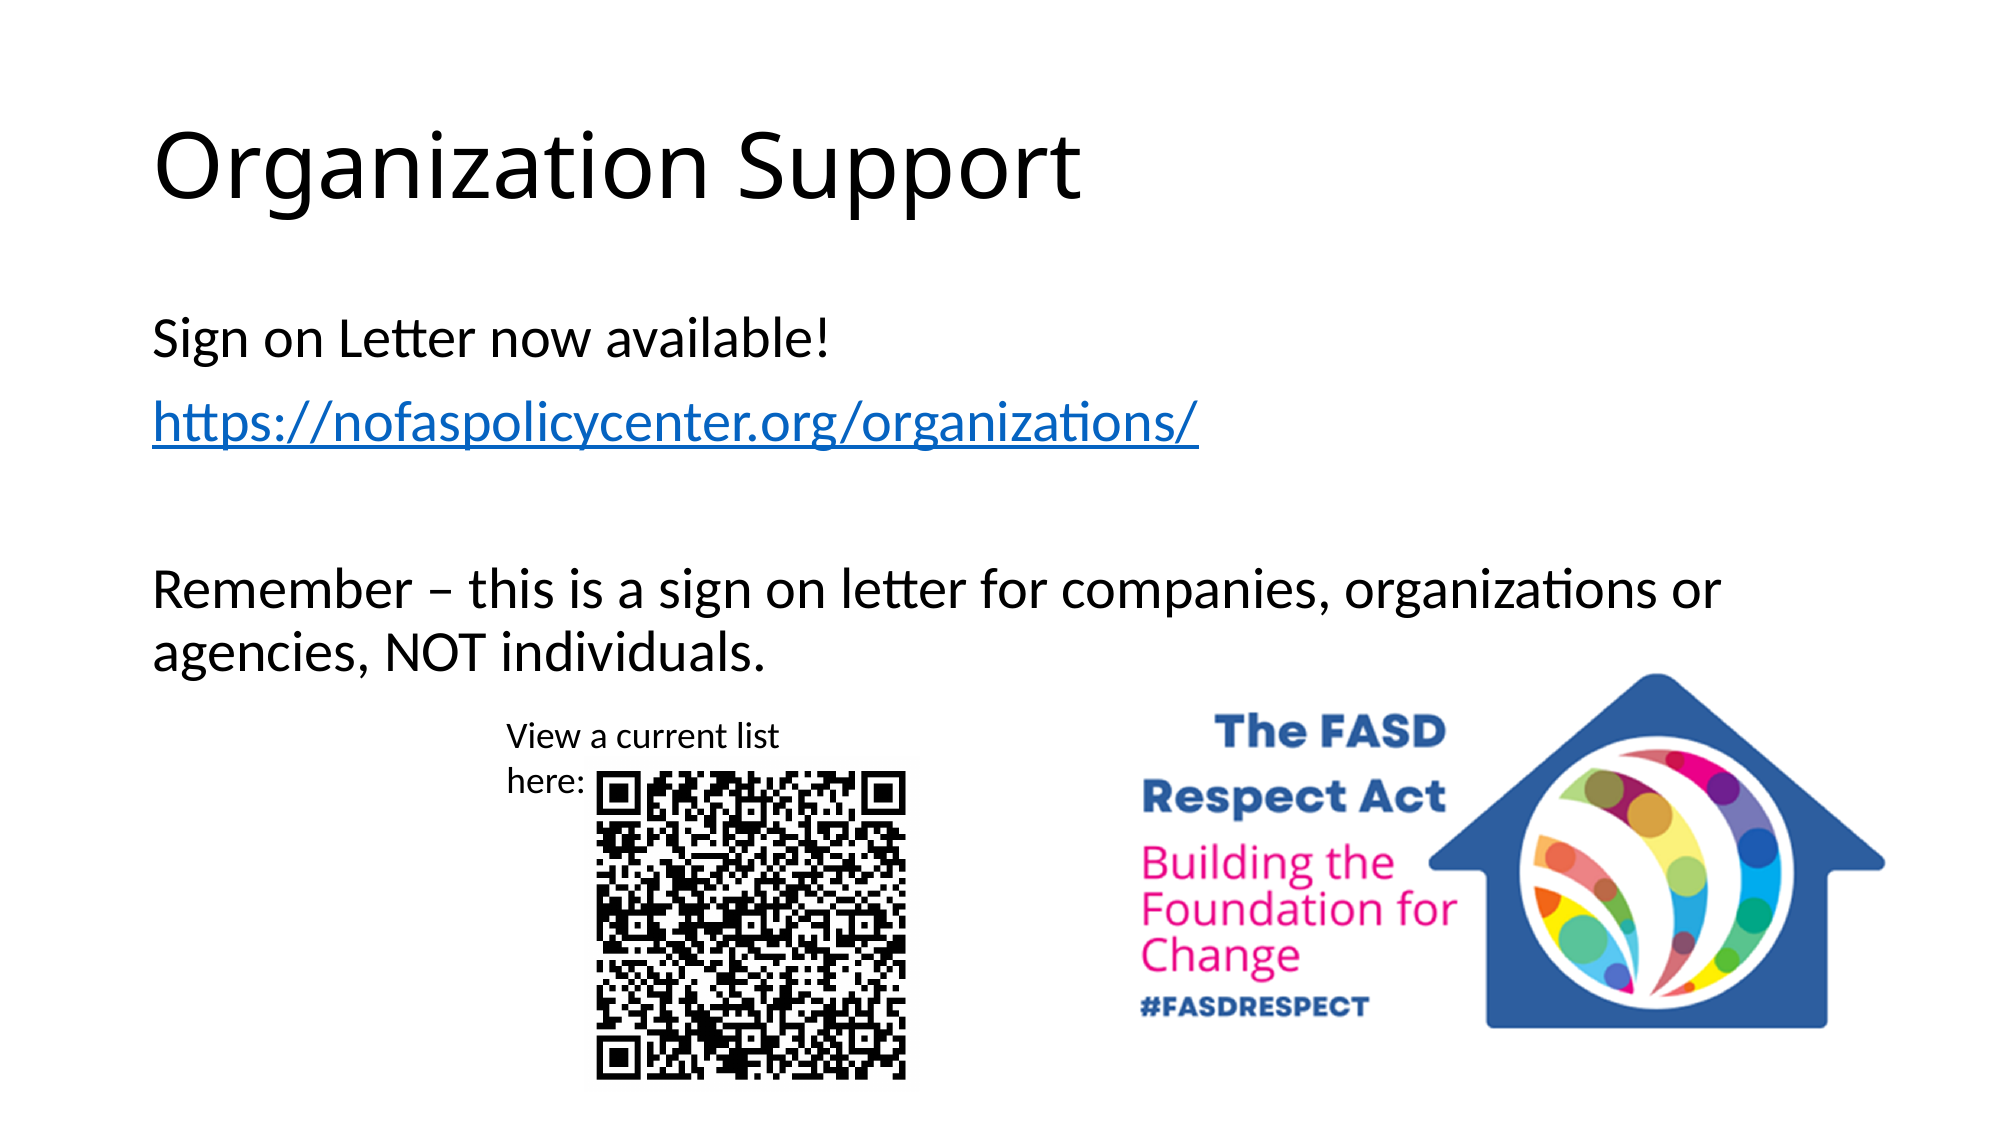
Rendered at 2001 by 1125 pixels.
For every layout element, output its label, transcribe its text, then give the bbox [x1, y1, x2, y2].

picture [584, 756, 920, 1092]
picture [1124, 660, 1889, 1042]
list Sign on Letter now available! https://nofaspolicycenter.org/organizations/ Remember – this is a sign on letter for companies, organizations or agencies, NOT individuals. [137, 299, 1863, 1014]
text_box View a current list here: [491, 703, 827, 808]
title Organization Support [137, 59, 1863, 278]
